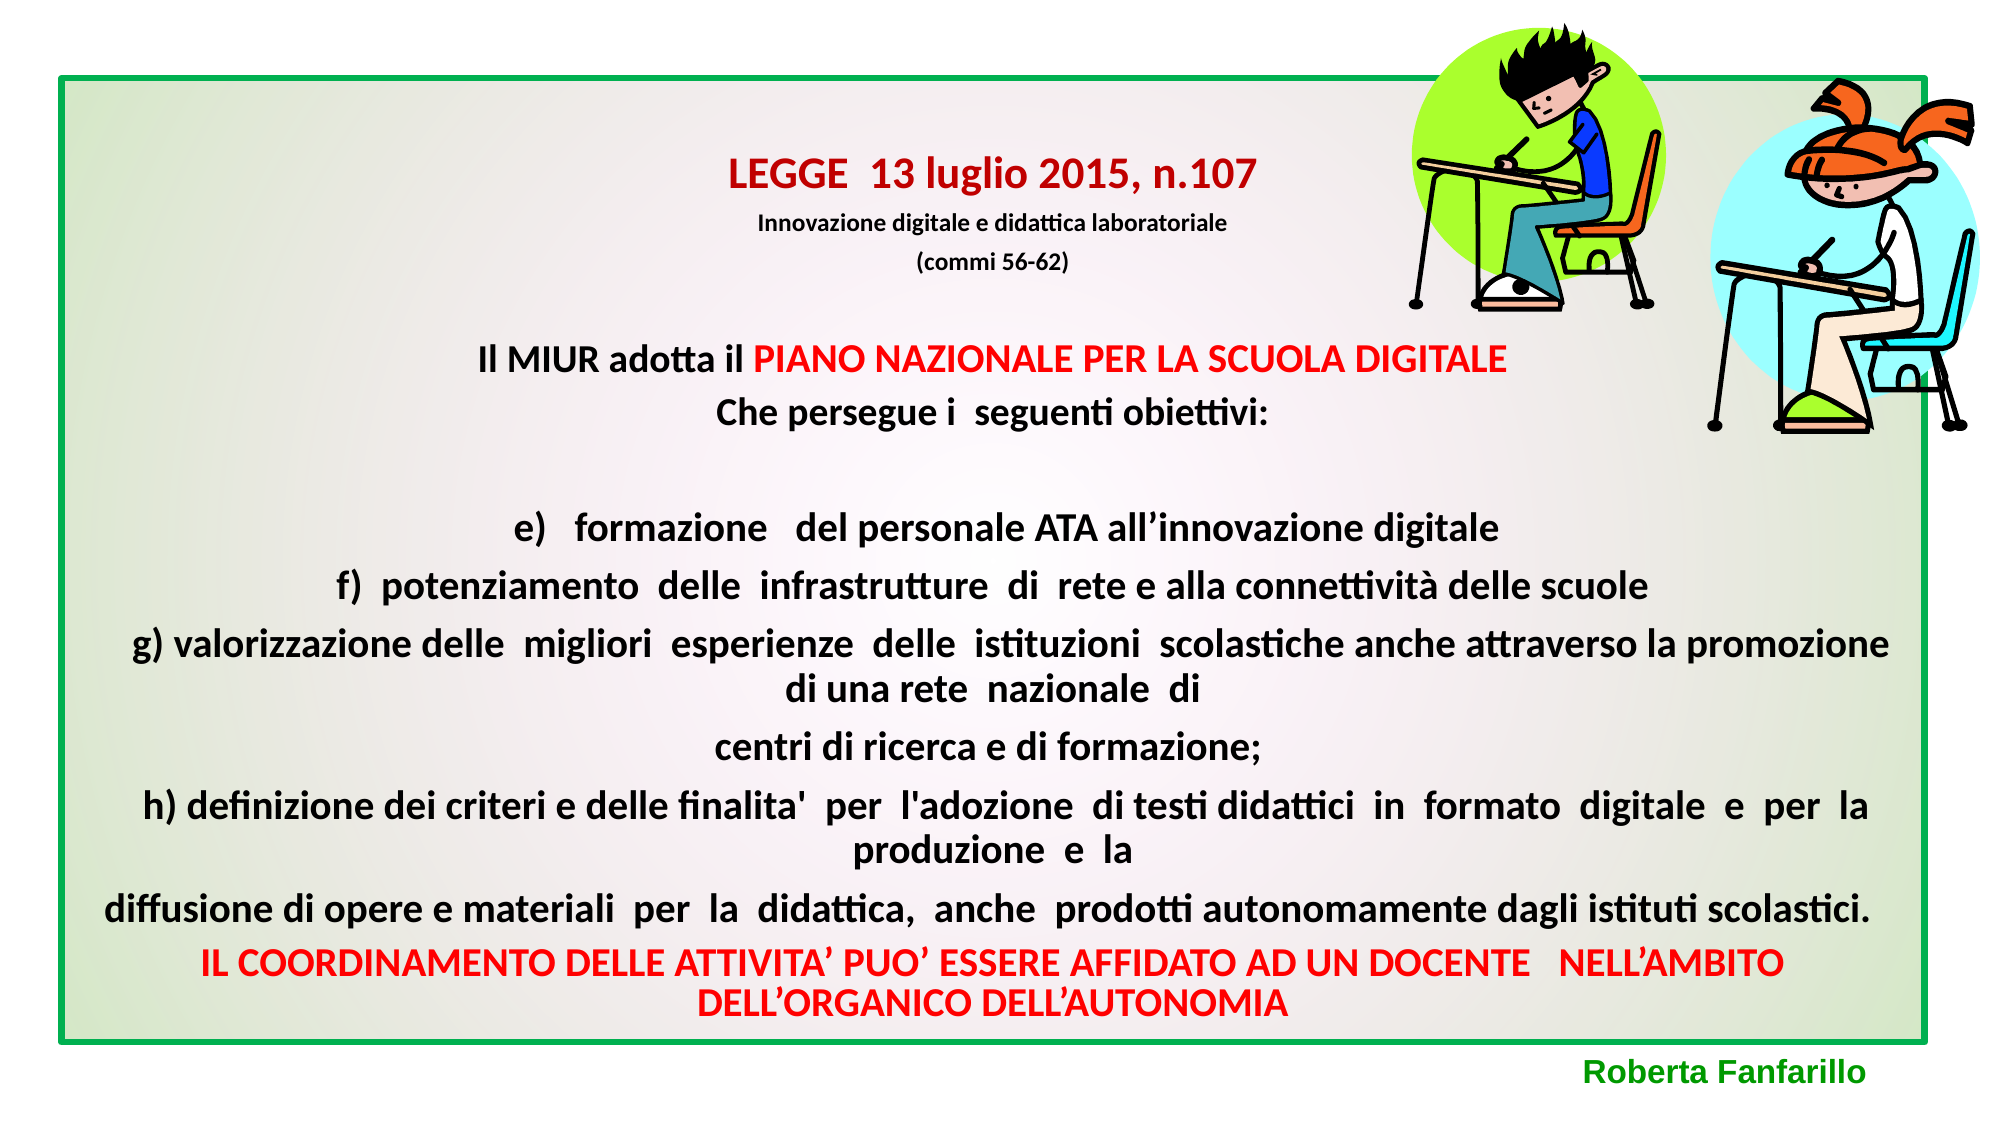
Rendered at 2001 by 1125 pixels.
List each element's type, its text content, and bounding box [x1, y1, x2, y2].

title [1707, 77, 1980, 434]
text_box Roberta Fanfarillo [1567, 1042, 1882, 1098]
subtitle LEGGE 13 luglio 2015, n.107 Innovazione digitale e didattica laboratoriale (commi 56-62) Il MIUR adotta il PIANO NAZIONALE PER LA SCUOLA DIGITALE Che persegue i seguenti obiettivi: e) formazione del personale ATA all’innovazione digitale f) potenziamento delle infrastrutture di rete e alla connettività delle scuole g) valorizzazione delle migliori esperienze delle istituzioni scolastiche anche attraverso la promozione di una rete nazionale di centri di ricerca e di formazione; h) definizione dei criteri e delle finalita' per l'adozione di testi didattici in formato digitale e per la produzione e la diffusione di opere e materiali per la didattica, anche prodotti autonomamente dagli istituti scolastici. IL COORDINAMENTO DELLE ATTIVITA’ PUO’ ESSERE AFFIDATO AD UN DOCENTE NELL’AMBITO DELL’ORGANICO DELL’AUTONOMIA [61, 78, 1925, 1043]
picture [1408, 22, 1666, 312]
